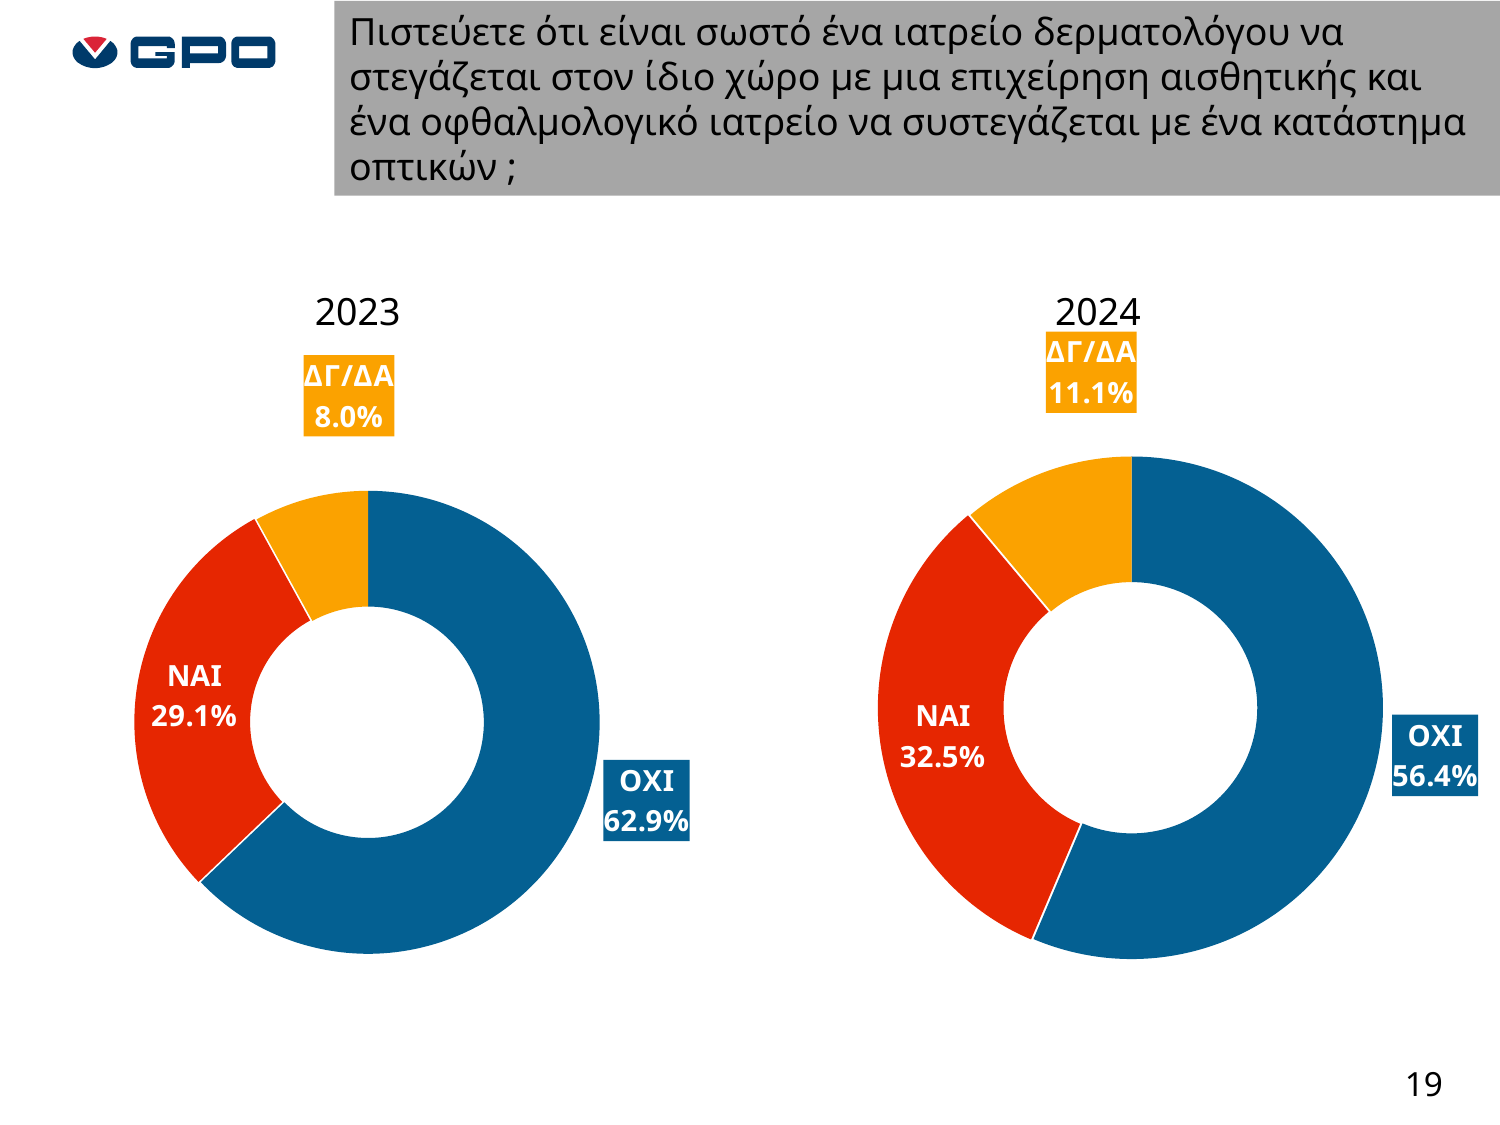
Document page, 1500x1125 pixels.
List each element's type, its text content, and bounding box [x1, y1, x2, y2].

chart [0, 212, 1500, 1125]
text_box Πιστεύετε ότι είναι σωστό ένα ιατρείο δερματολόγου να στεγάζεται στον ίδιο χώρο με μια επιχείρηση αισθητικής και ένα οφθαλμολογικό ιατρείο να συστεγάζεται με ένα κατάστημα οπτικών ; [334, 0, 1500, 196]
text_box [72, 36, 276, 68]
